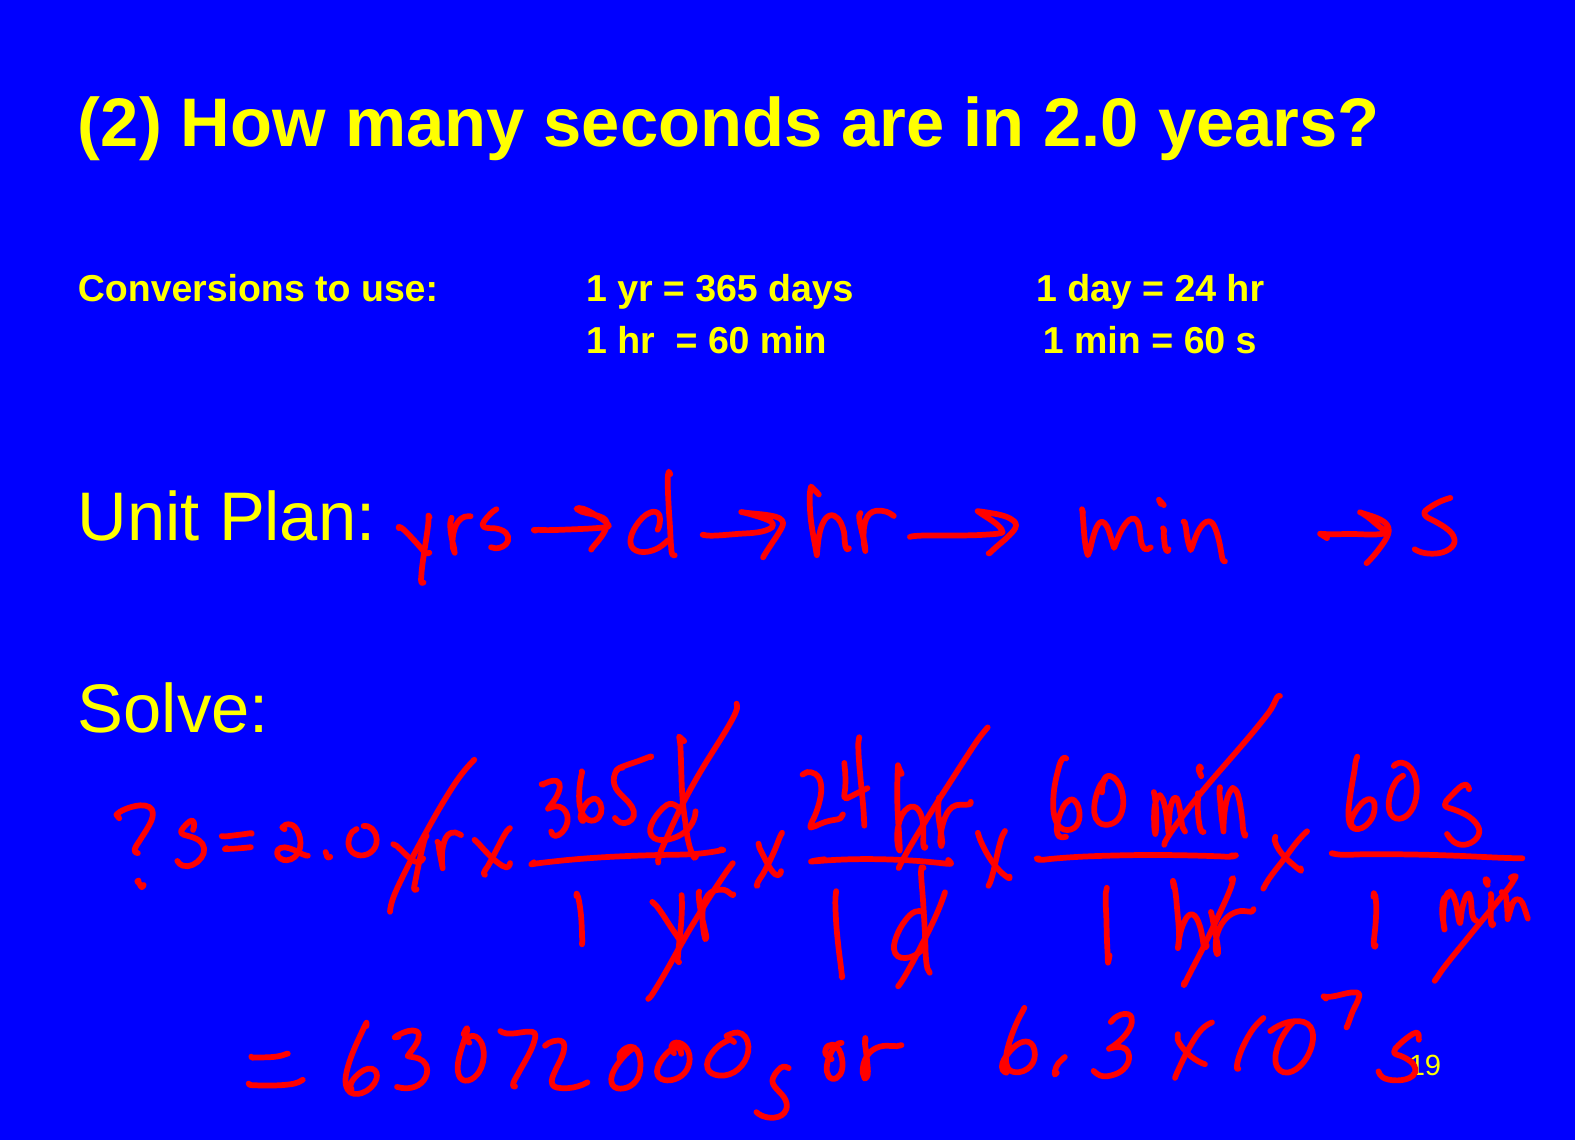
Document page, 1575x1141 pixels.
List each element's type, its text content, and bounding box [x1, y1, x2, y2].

slide_number 19 [1128, 1058, 1457, 1116]
list (2) How many seconds are in 2.0 years? Conversions to use: 1 yr = 365 days 1 day = 24 hr 1 hr = 60 min 1 min = 60 s Unit Plan: Solve: [62, 69, 1513, 1058]
